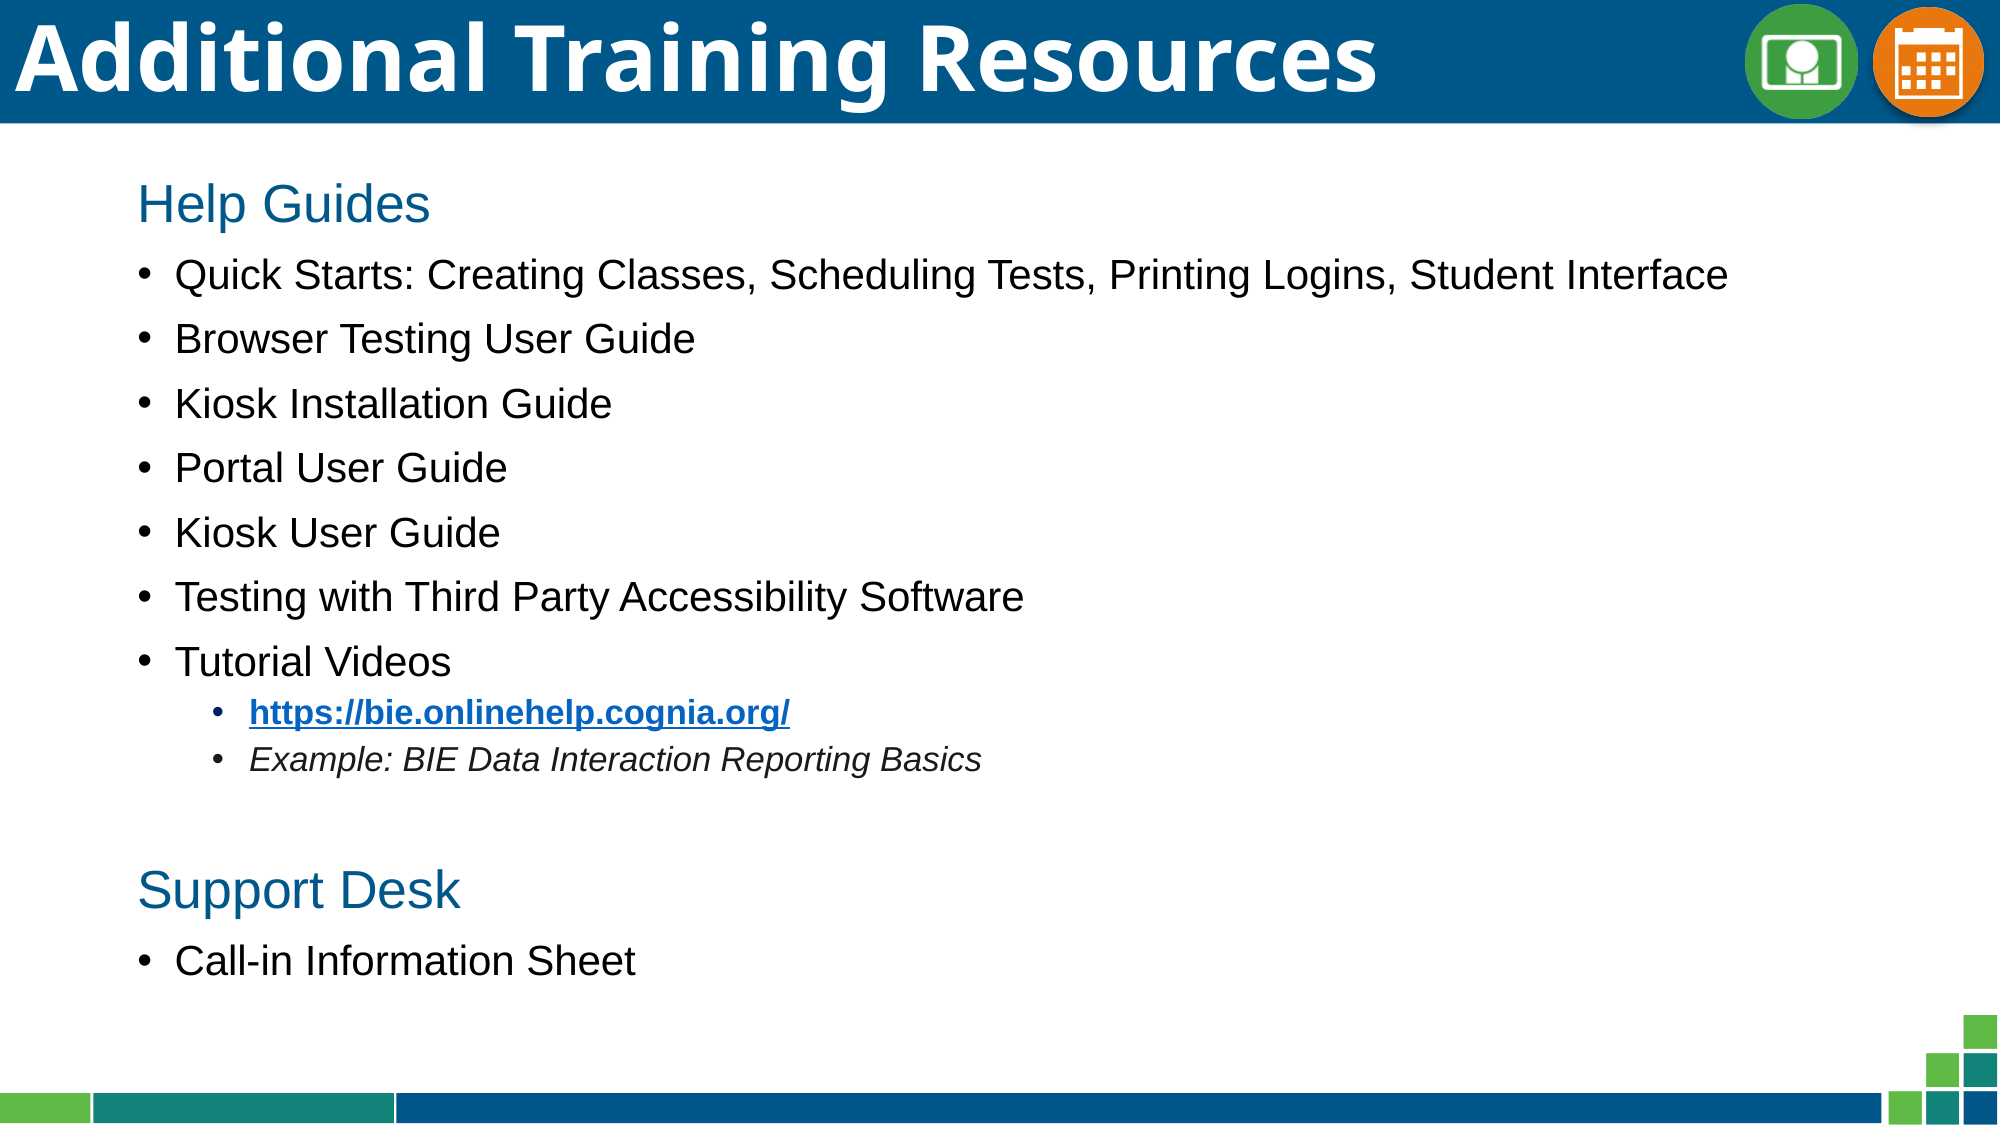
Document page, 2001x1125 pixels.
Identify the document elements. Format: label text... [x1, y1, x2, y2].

list Help Guides Quick Starts: Creating Classes, Scheduling Tests, Printing Logins, Student Interface Browser Testing User Guide Kiosk Installation Guide Portal User Guide Kiosk User Guide Testing with Third Party Accessibility Software Tutorial Videos https://bie.onlinehelp.cognia.org/ Example: BIE Data Interaction Reporting Basics Support Desk Call-in Information Sheet [122, 168, 1878, 999]
picture [1873, 7, 1984, 117]
picture [1888, 1015, 2001, 1125]
title Additional Training Resources [0, 0, 2000, 124]
picture [1745, 4, 1858, 119]
